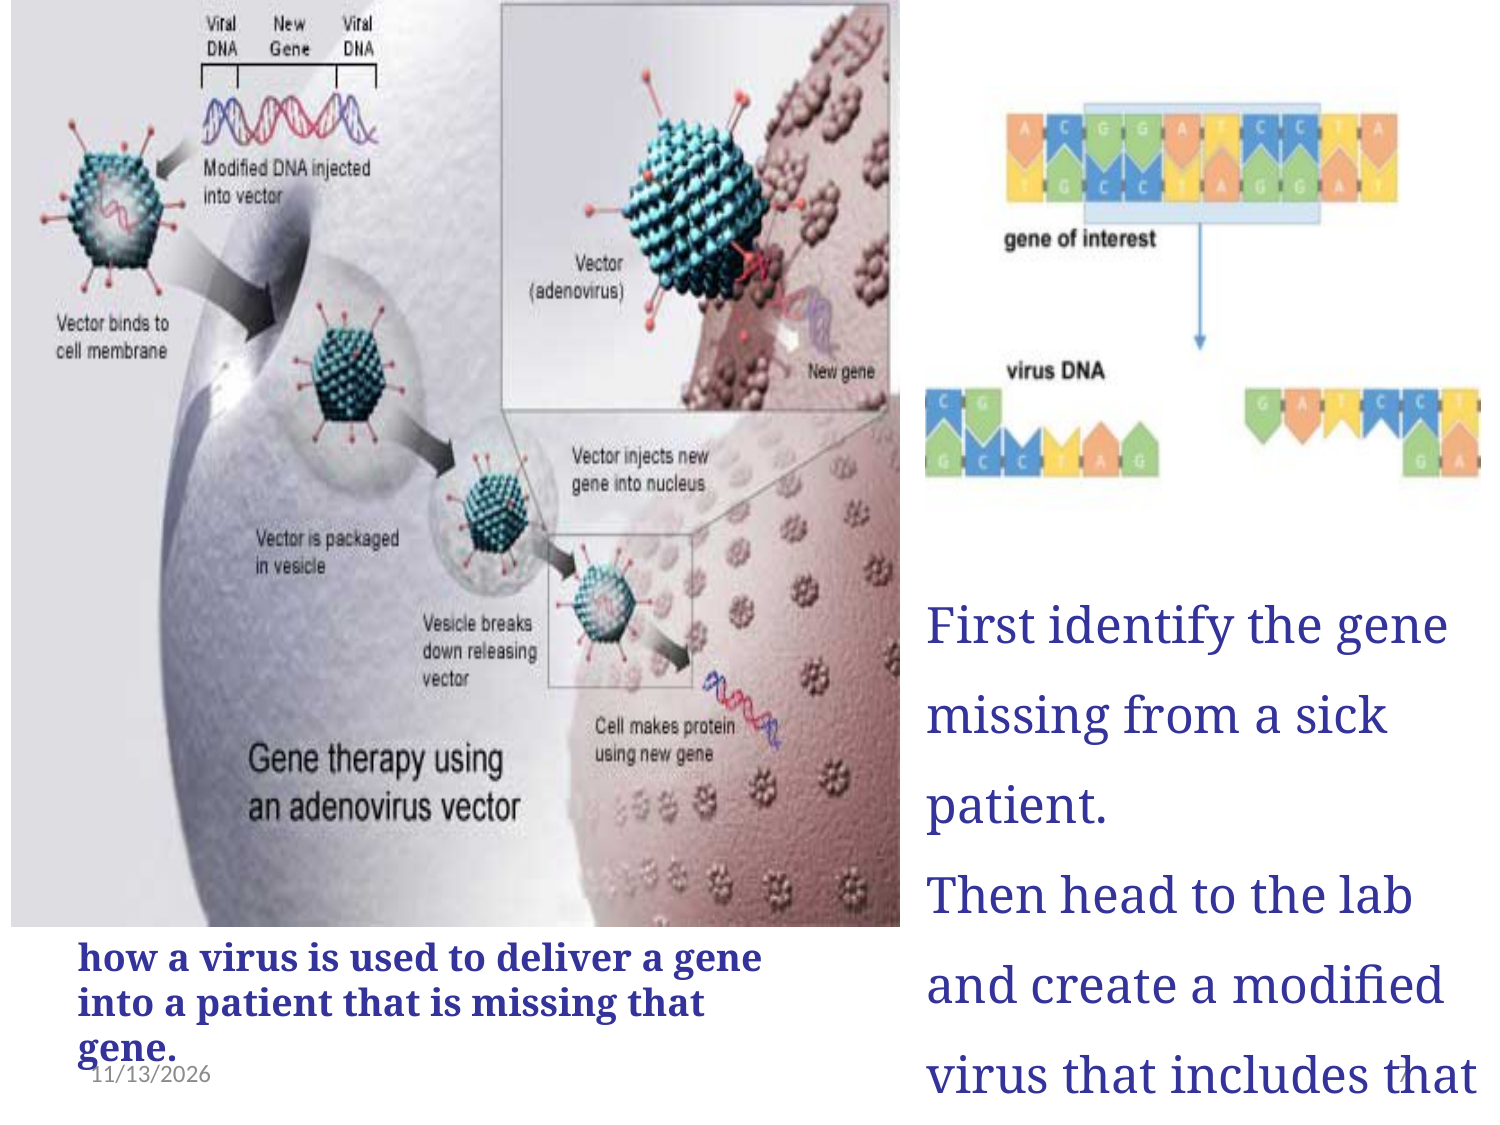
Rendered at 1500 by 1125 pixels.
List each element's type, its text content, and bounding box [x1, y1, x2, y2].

picture [11, 0, 901, 927]
text_box First identify the gene missing from a sick patient. Then head to the lab and create a modified virus that includes that missing gene. [911, 555, 1500, 1125]
picture [924, 85, 1481, 519]
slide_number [75, 1077, 425, 1103]
text_box how a virus is used to deliver a gene into a patient that is missing that gene. [63, 936, 814, 1077]
